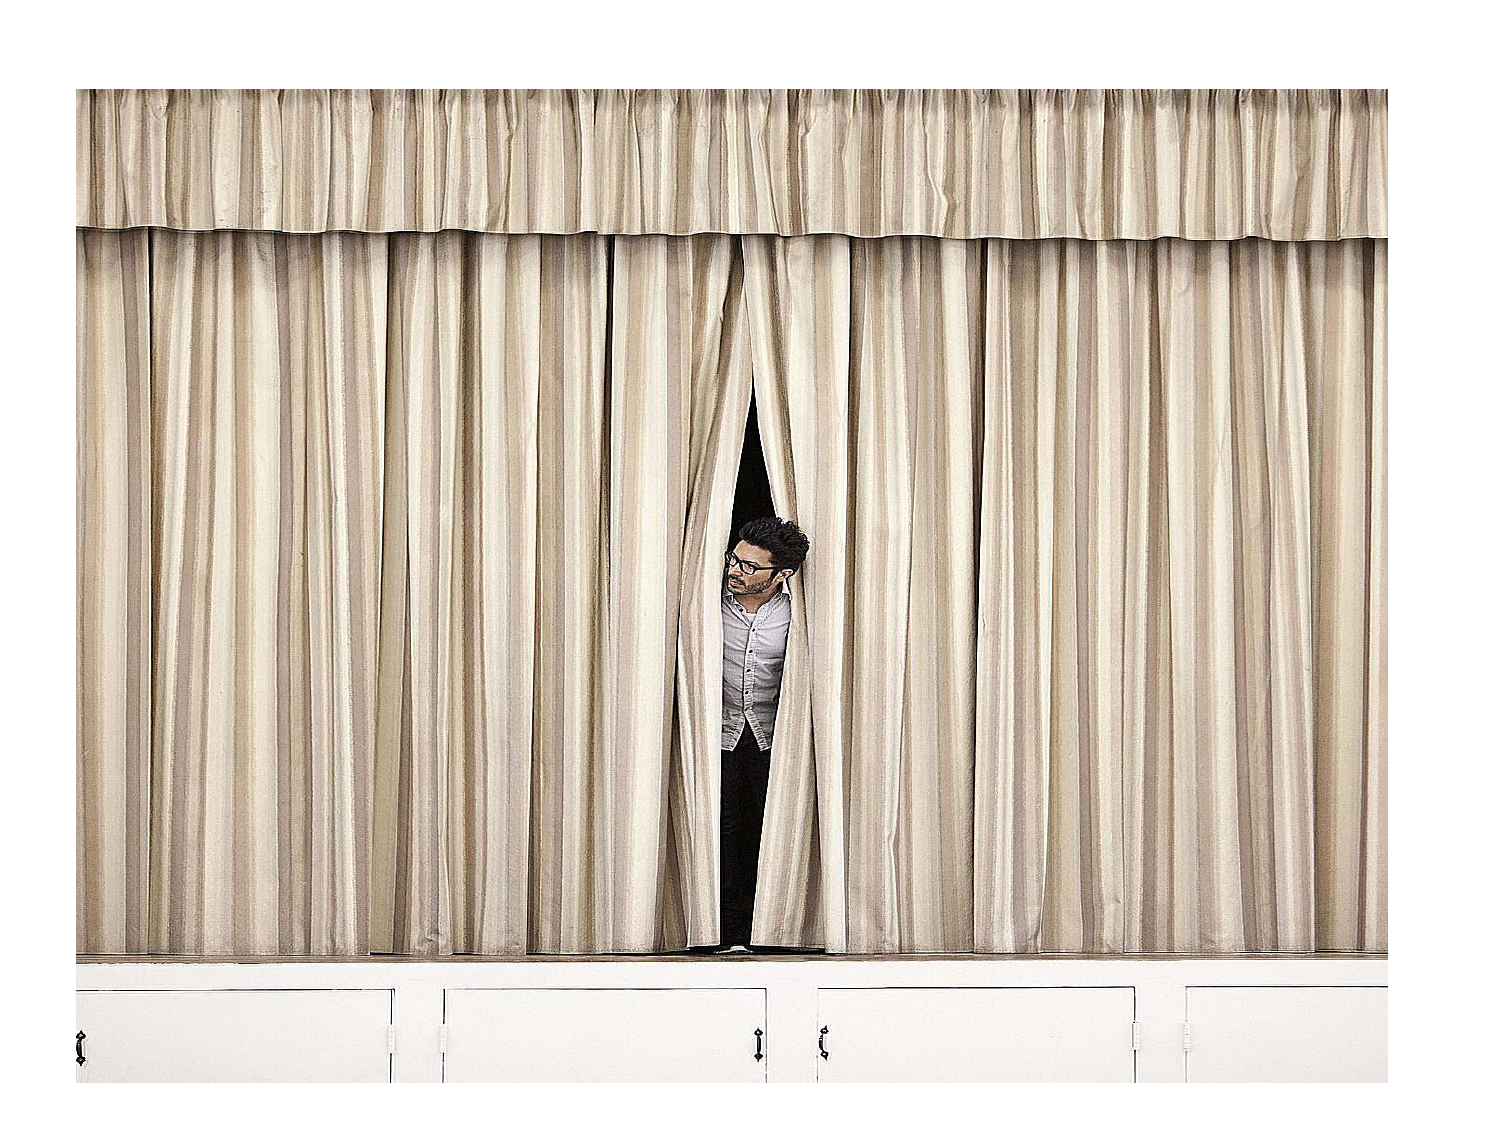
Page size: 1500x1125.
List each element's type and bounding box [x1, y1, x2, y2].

picture [76, 89, 1388, 1083]
